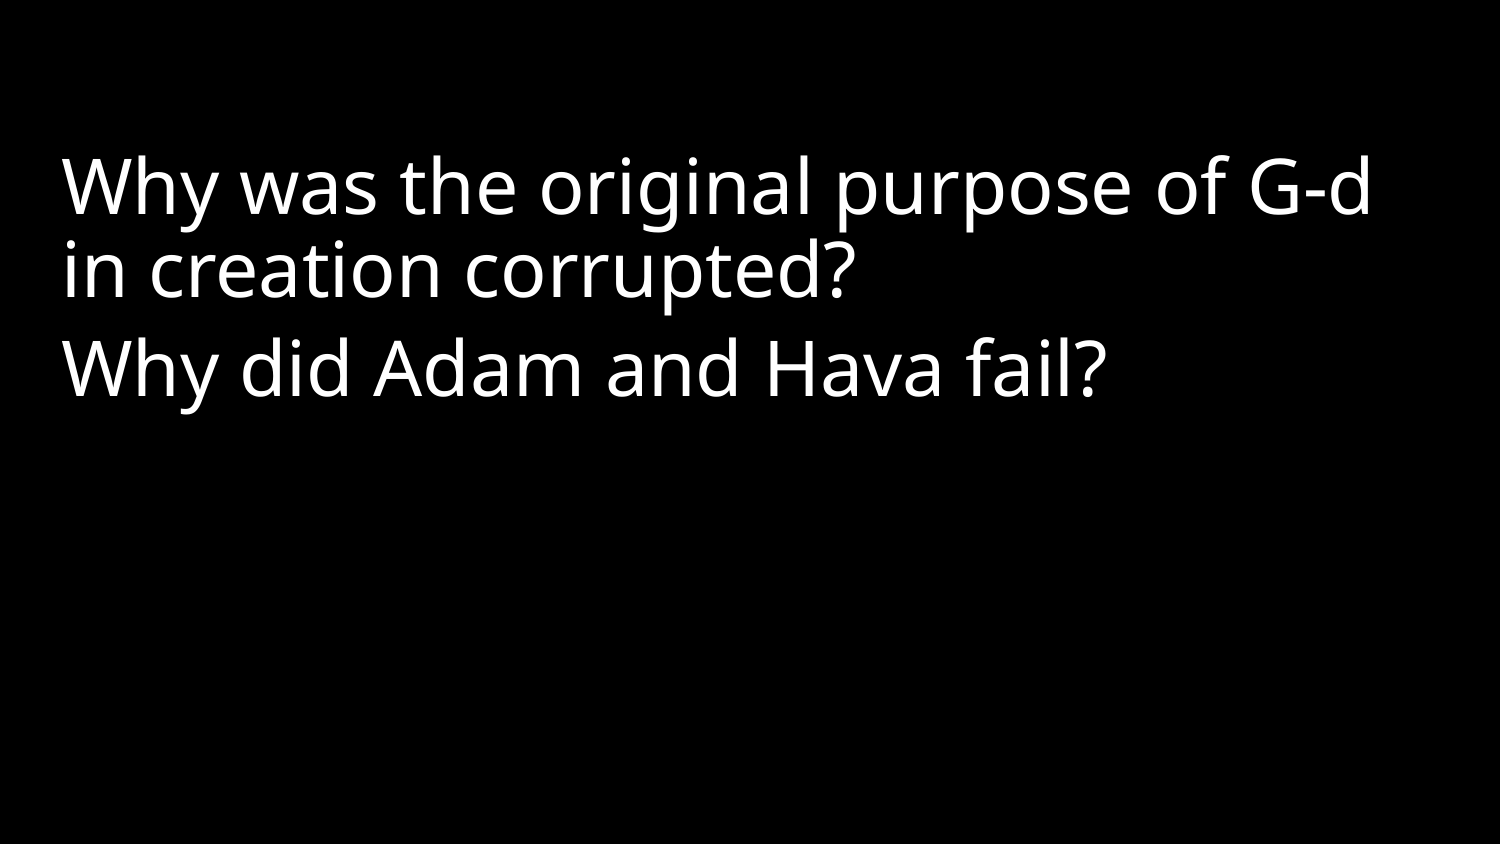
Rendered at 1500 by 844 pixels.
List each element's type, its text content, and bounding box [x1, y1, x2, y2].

subtitle Why was the original purpose of G-d in creation corrupted? Why did Adam and Hava fail? [50, 34, 1450, 797]
